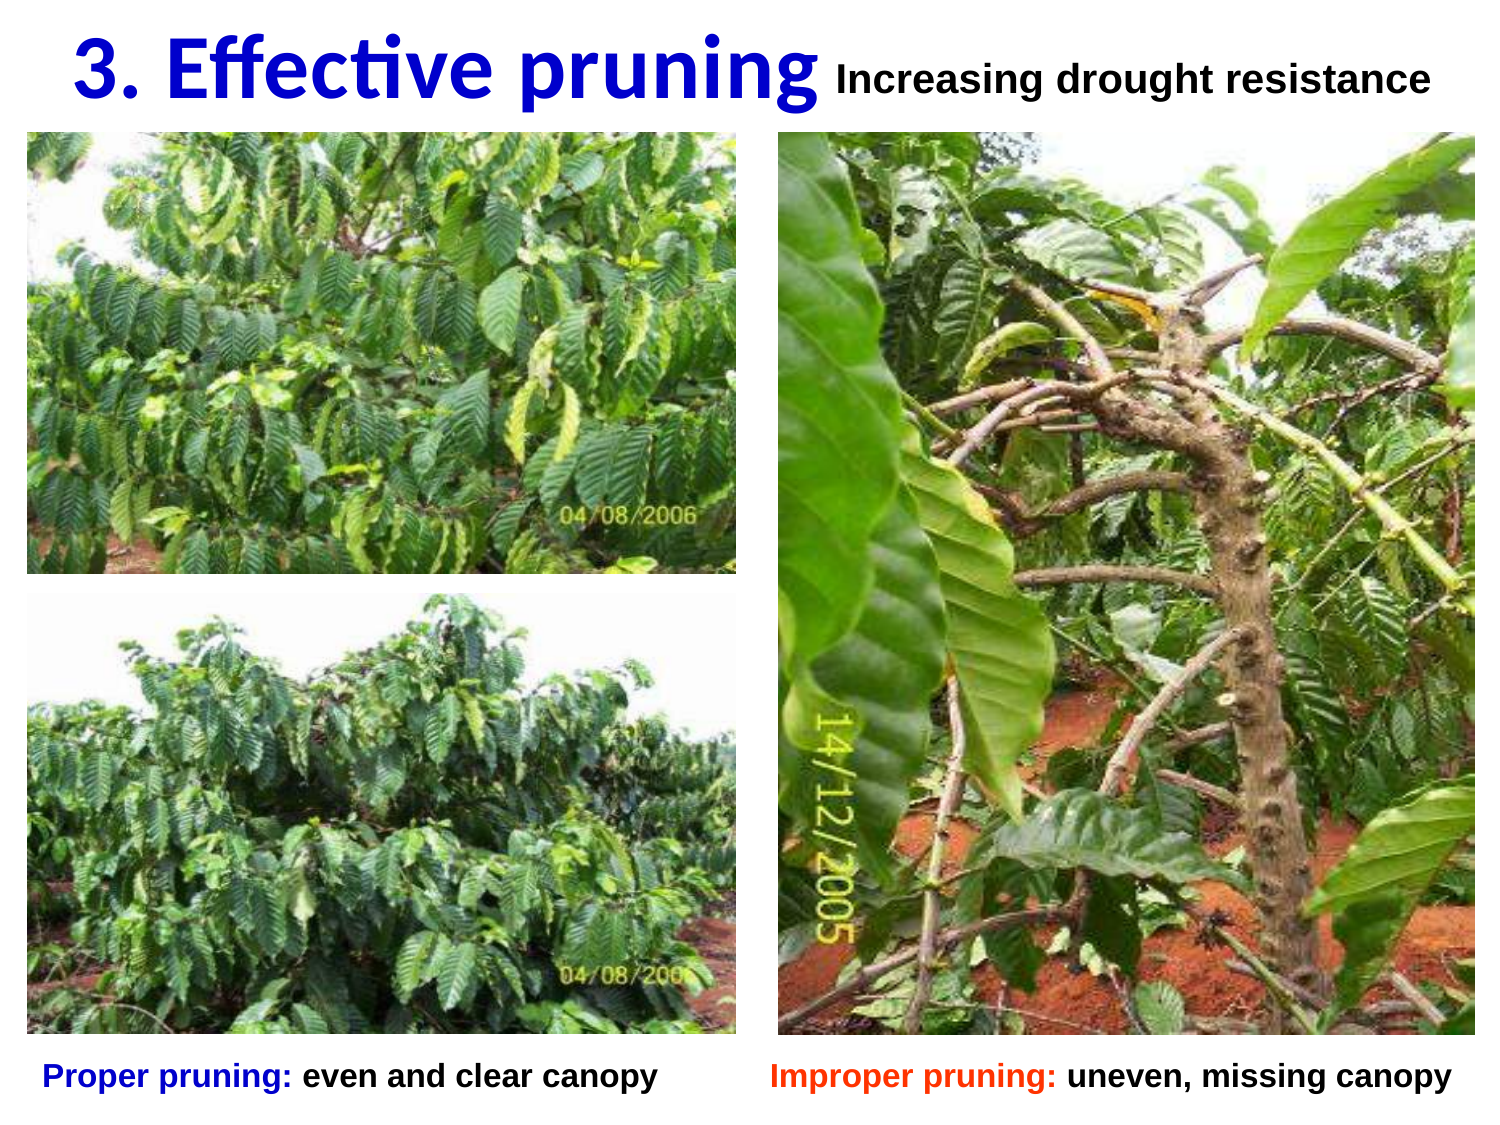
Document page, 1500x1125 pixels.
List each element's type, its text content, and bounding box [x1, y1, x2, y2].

text_box 3. Effective pruning [56, 0, 1475, 125]
picture [778, 132, 1475, 1035]
text_box Increasing drought resistance [820, 44, 1447, 110]
text_box Proper pruning: even and clear canopy Improper pruning: uneven, missing canopy [27, 1046, 1500, 1102]
picture [27, 132, 736, 574]
picture [27, 593, 736, 1035]
